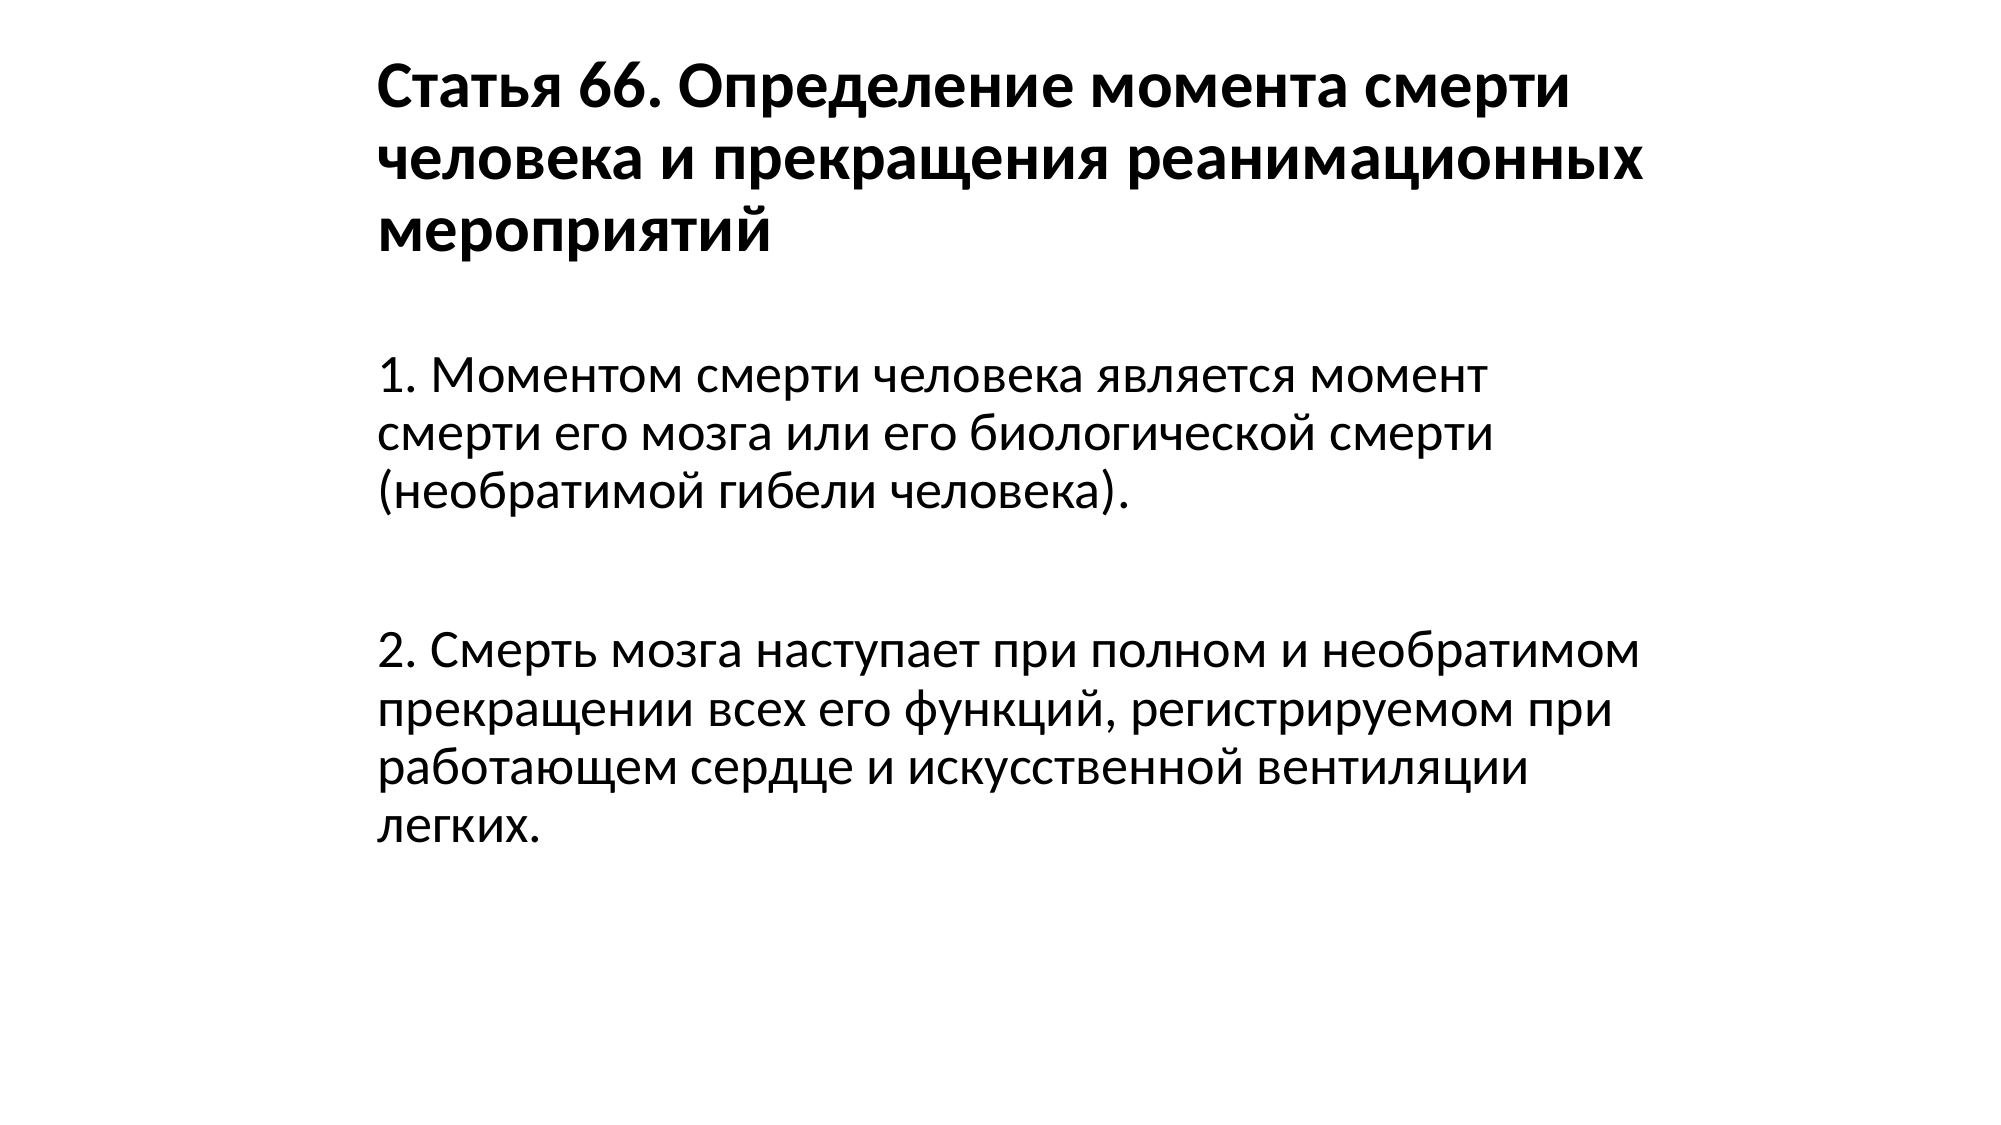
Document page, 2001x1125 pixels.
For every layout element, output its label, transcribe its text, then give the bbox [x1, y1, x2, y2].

list Статья 66. Определение момента смерти человека и прекращения реанимационных мероприятий 1. Моментом смерти человека является момент смерти его мозга или его биологической смерти (необратимой гибели человека). 2. Смерть мозга наступает при полном и необратимом прекращении всех его функций, регистрируемом при работающем сердце и искусственной вентиляции легких. [324, 42, 1675, 1059]
